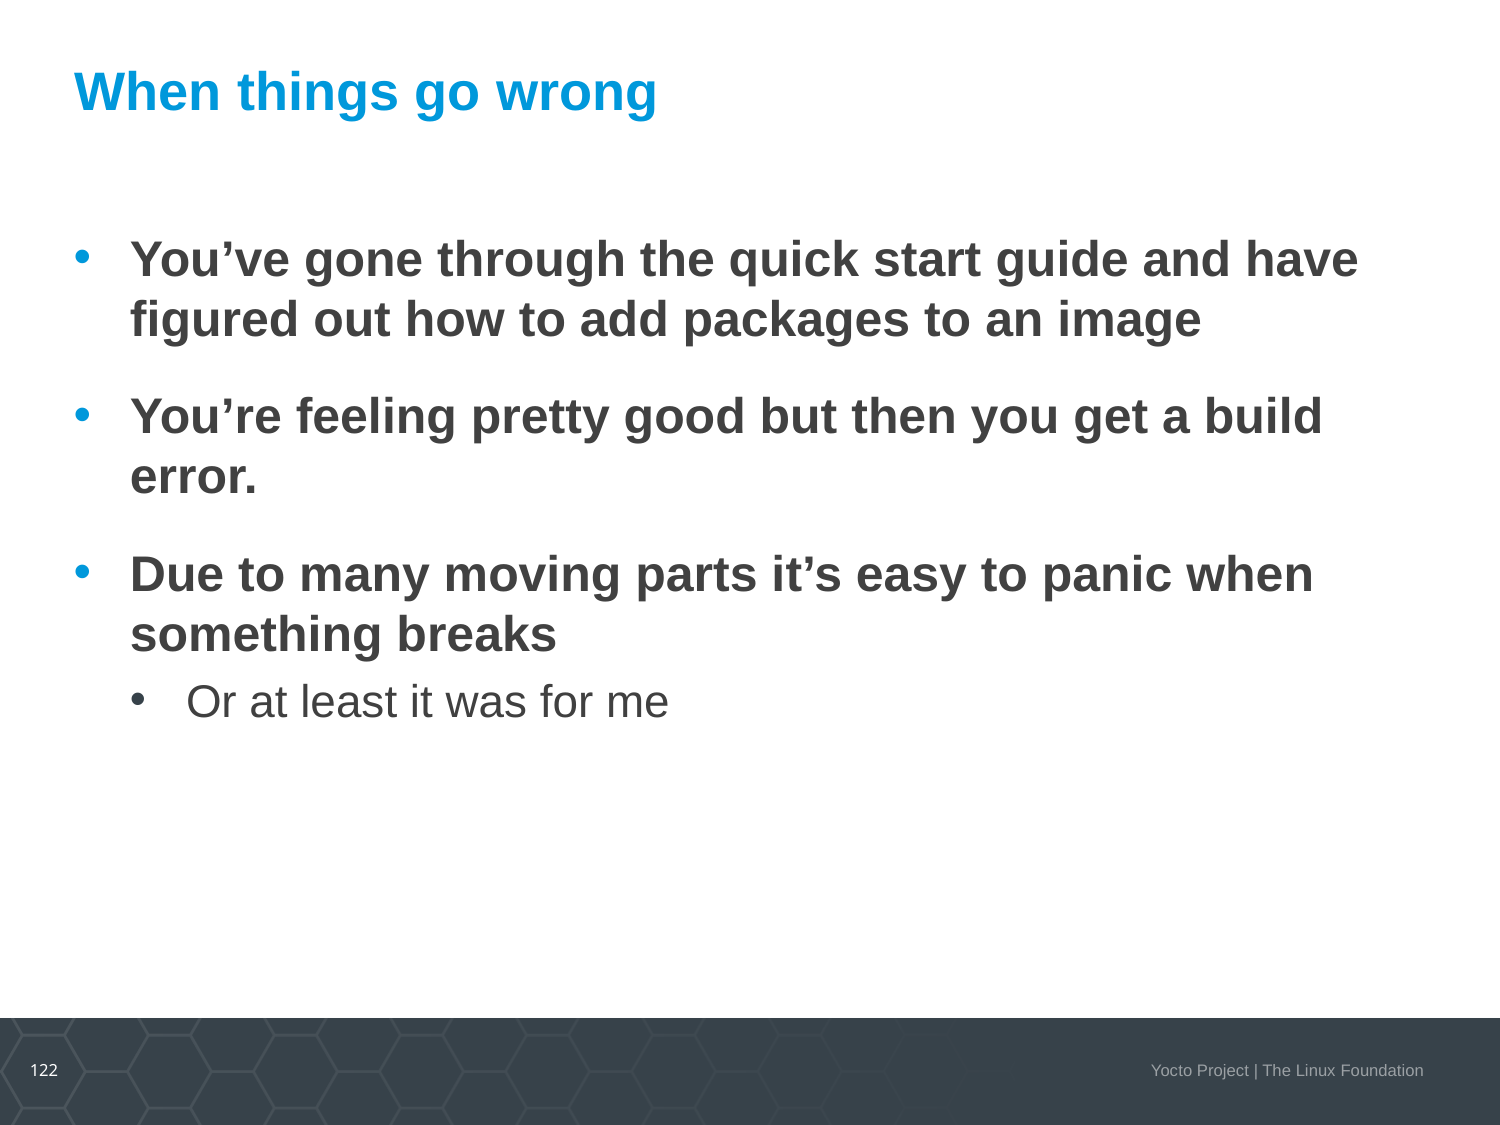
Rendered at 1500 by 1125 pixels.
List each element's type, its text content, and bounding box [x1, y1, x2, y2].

title When things go wrong [74, 67, 1425, 213]
picture [0, 0, 1500, 1125]
list You’ve gone through the quick start guide and have figured out how to add packages to an image You’re feeling pretty good but then you get a build error. Due to many moving parts it’s easy to panic when something breaks Or at least it was for me [73, 226, 1425, 970]
